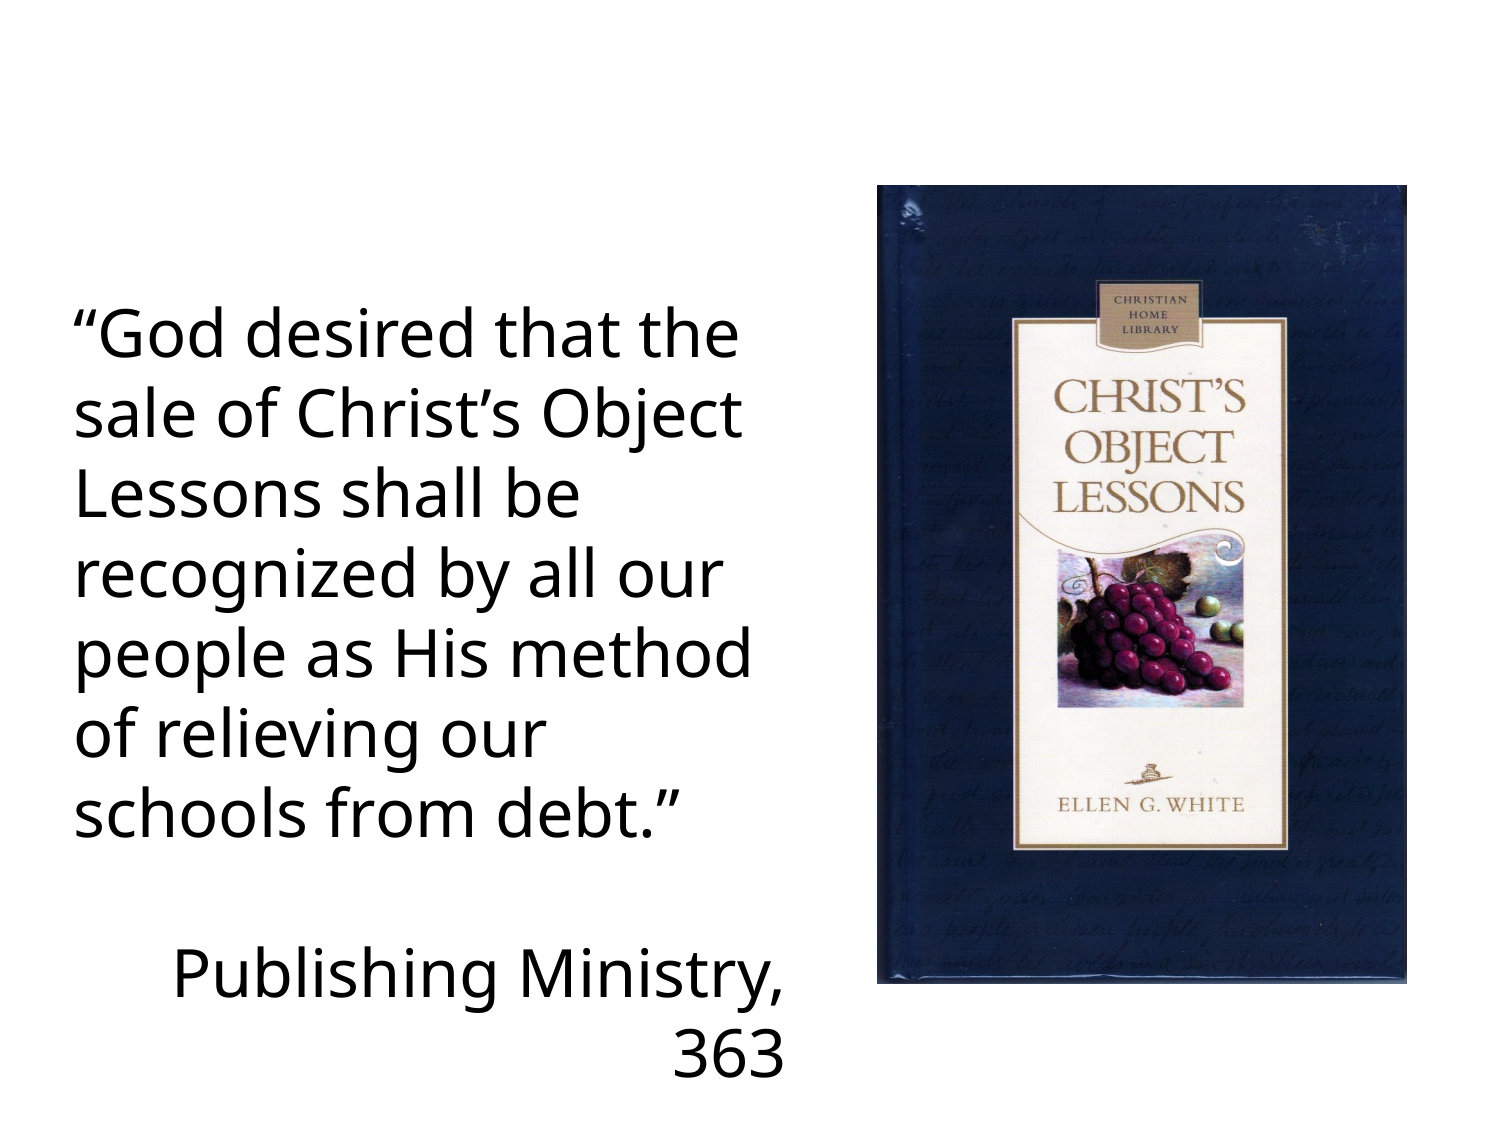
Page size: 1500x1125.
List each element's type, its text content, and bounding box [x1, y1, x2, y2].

text_box “God desired that the sale of Christ’s Object Lessons shall be recognized by all our people as His method of relieving our schools from debt.” Publishing Ministry, 363 [58, 283, 802, 1125]
picture [876, 185, 1408, 984]
